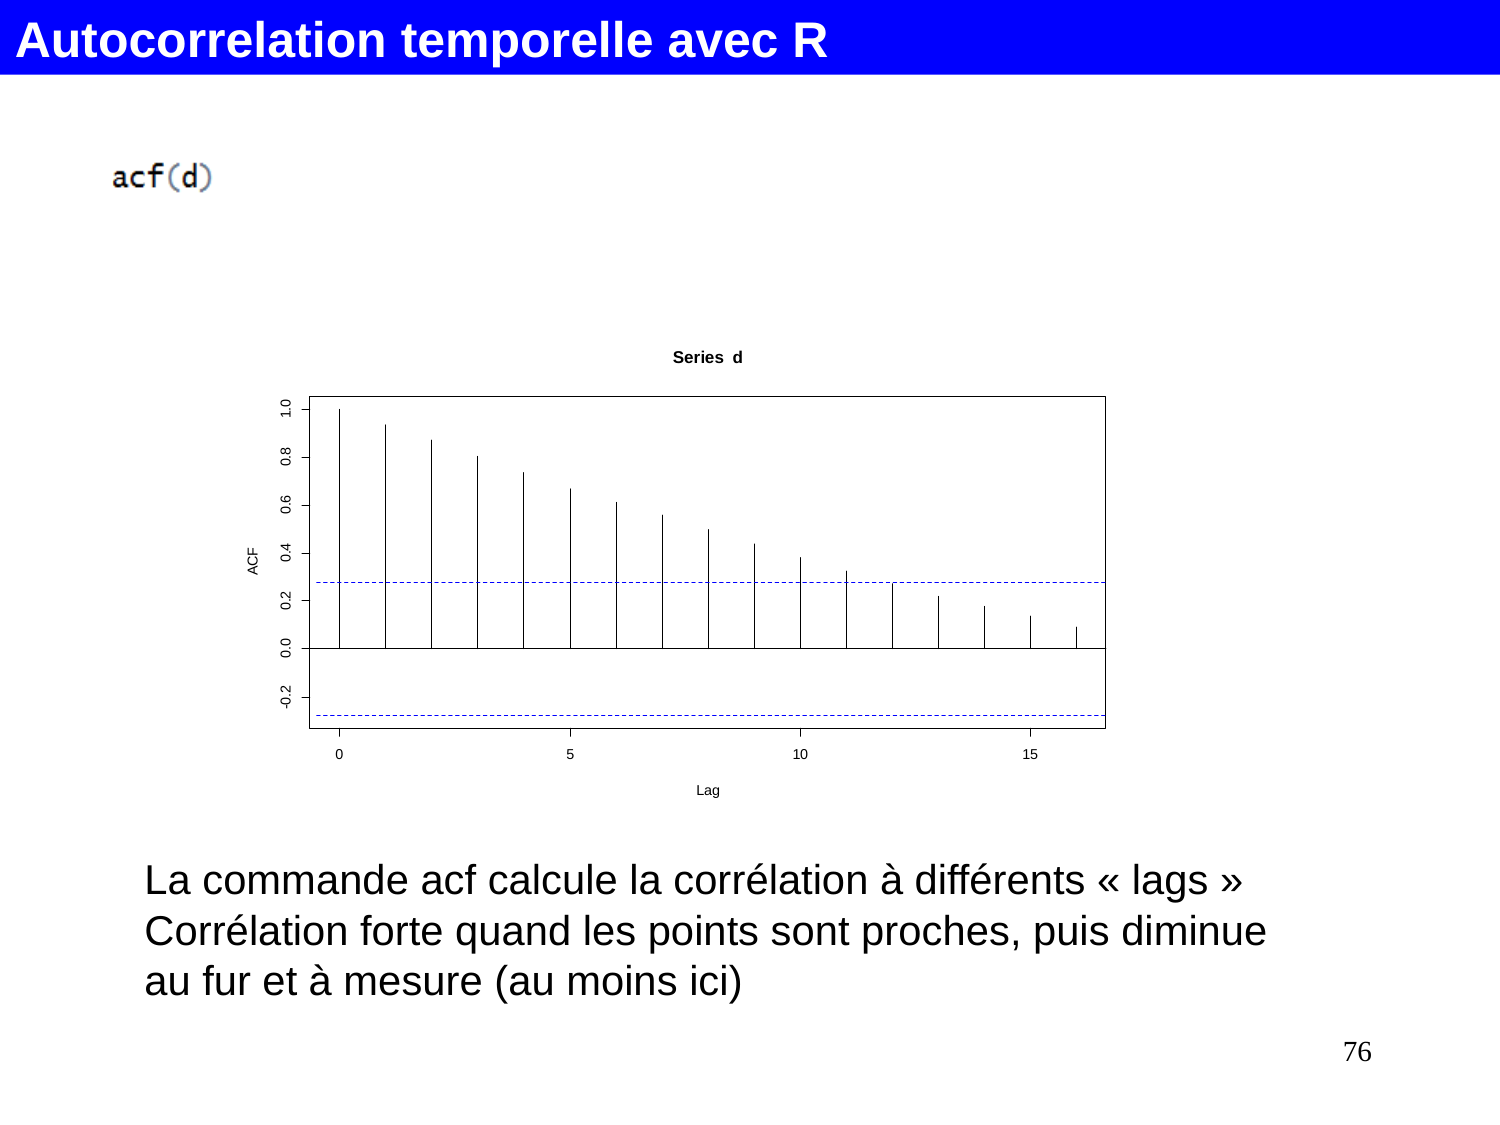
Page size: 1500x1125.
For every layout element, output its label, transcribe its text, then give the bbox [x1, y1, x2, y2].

text_box La commande acf calcule la corrélation à différents « lags » Corrélation forte quand les points sont proches, puis diminue au fur et à mesure (au moins ici) [129, 846, 1329, 1011]
picture [241, 326, 1366, 938]
slide_number 76 [1074, 1024, 1388, 1101]
text_box Autocorrelation temporelle avec R [0, 0, 1500, 75]
picture [111, 160, 227, 199]
